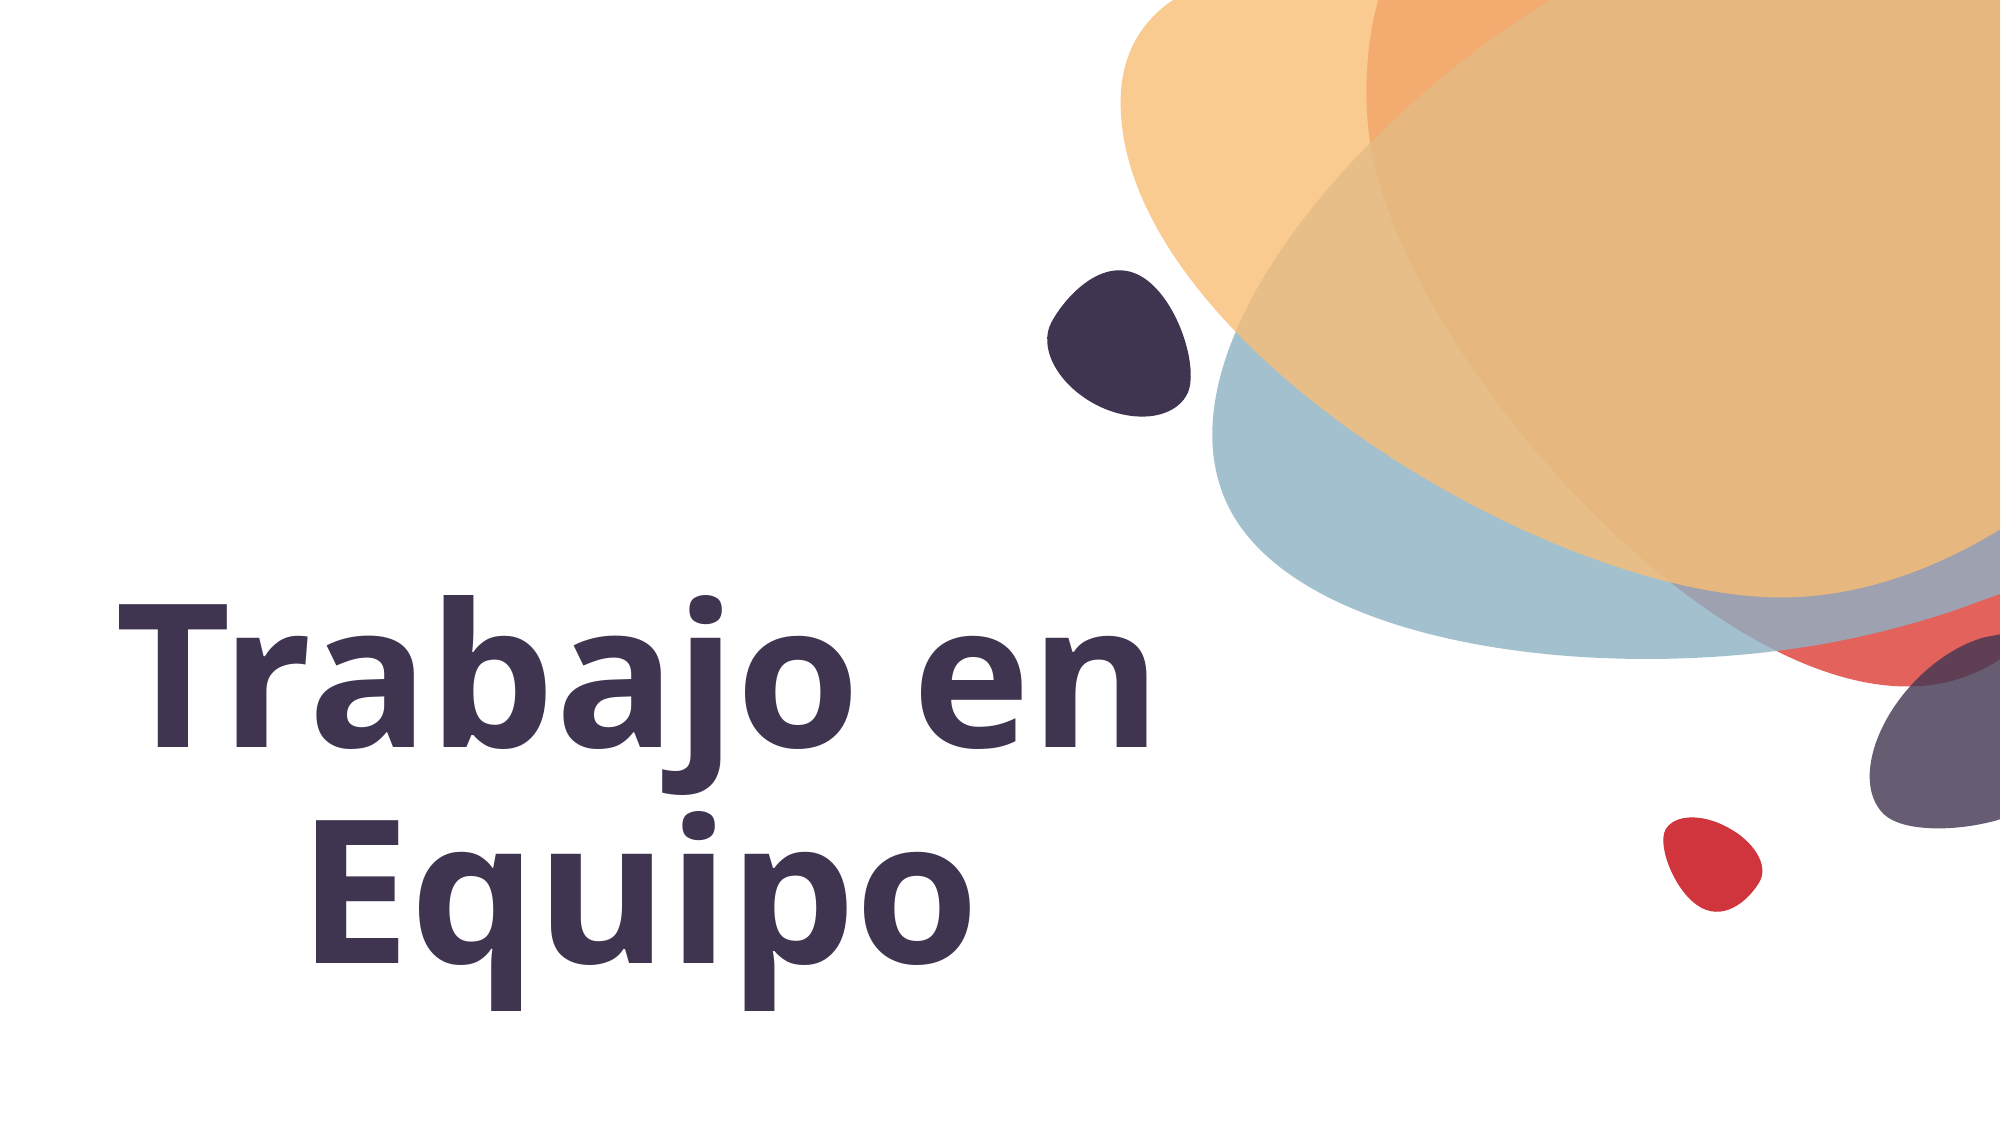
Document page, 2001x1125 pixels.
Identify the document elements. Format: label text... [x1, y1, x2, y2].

text_box [114, 527, 1686, 1024]
text_box Trabajo en Equipo [1, 567, 1277, 1064]
